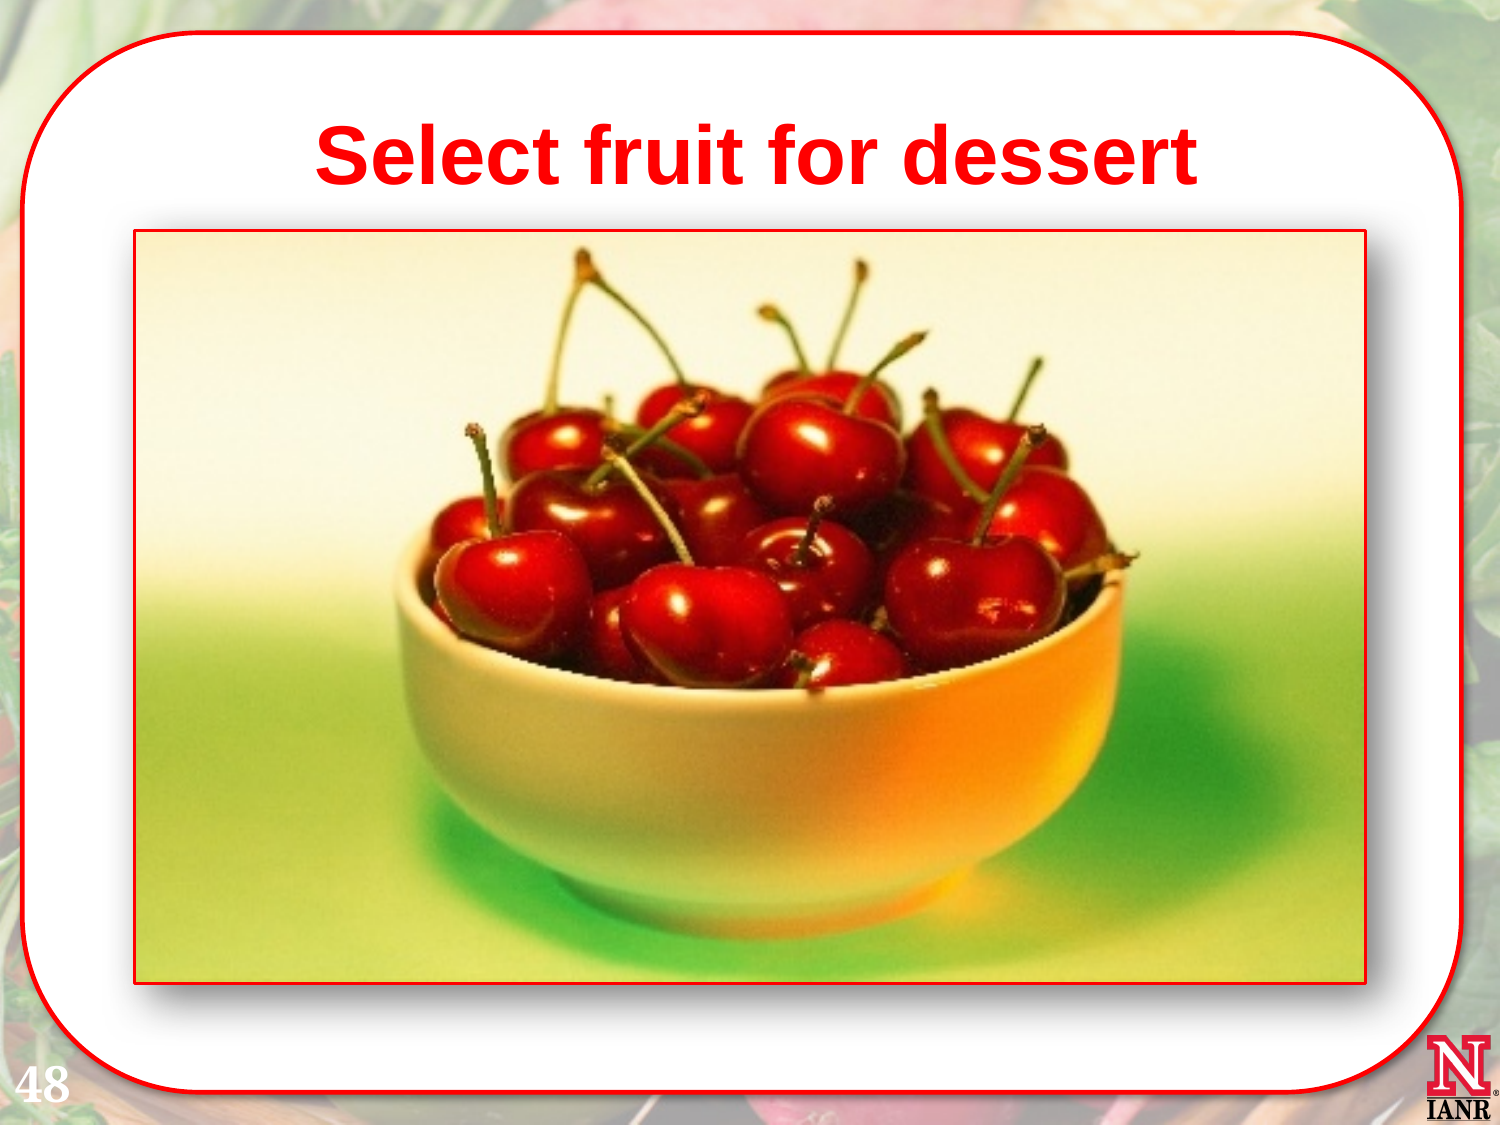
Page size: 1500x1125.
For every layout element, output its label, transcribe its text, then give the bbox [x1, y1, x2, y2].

picture [0, 0, 1500, 1125]
picture [135, 231, 1365, 982]
slide_number 48 [0, 1045, 350, 1124]
text_box Select fruit for dessert [84, 87, 1430, 216]
text_box [2, 6, 1491, 1120]
